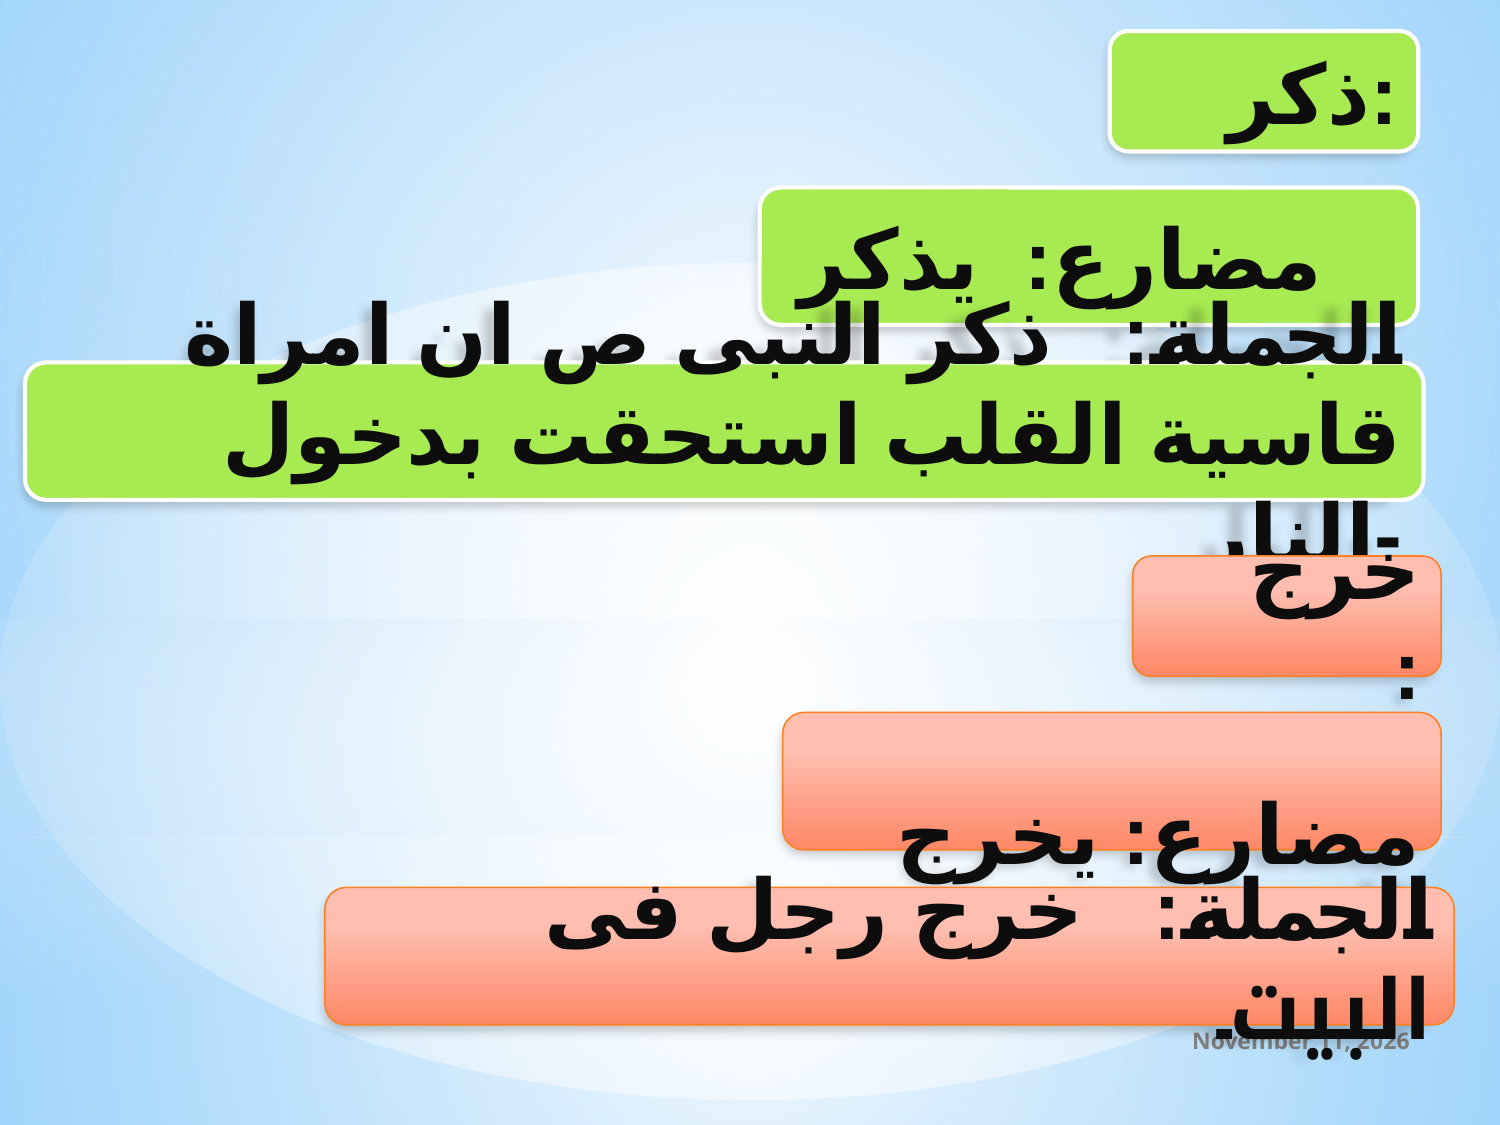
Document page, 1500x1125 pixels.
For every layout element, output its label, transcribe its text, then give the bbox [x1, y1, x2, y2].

text_box الجملة: خرج رجل فی البیت [324, 886, 1455, 1026]
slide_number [1012, 1032, 1425, 1073]
text_box ذکر: [1107, 28, 1421, 154]
text_box مضارع: یذکر [757, 185, 1421, 328]
text_box مضارع: یخرج [781, 711, 1442, 851]
text_box خرج: [1131, 555, 1442, 678]
text_box الجملة: ذکر النبی ص ان امراة قاسیة القلب استحقت بدخول النار- [22, 360, 1426, 502]
